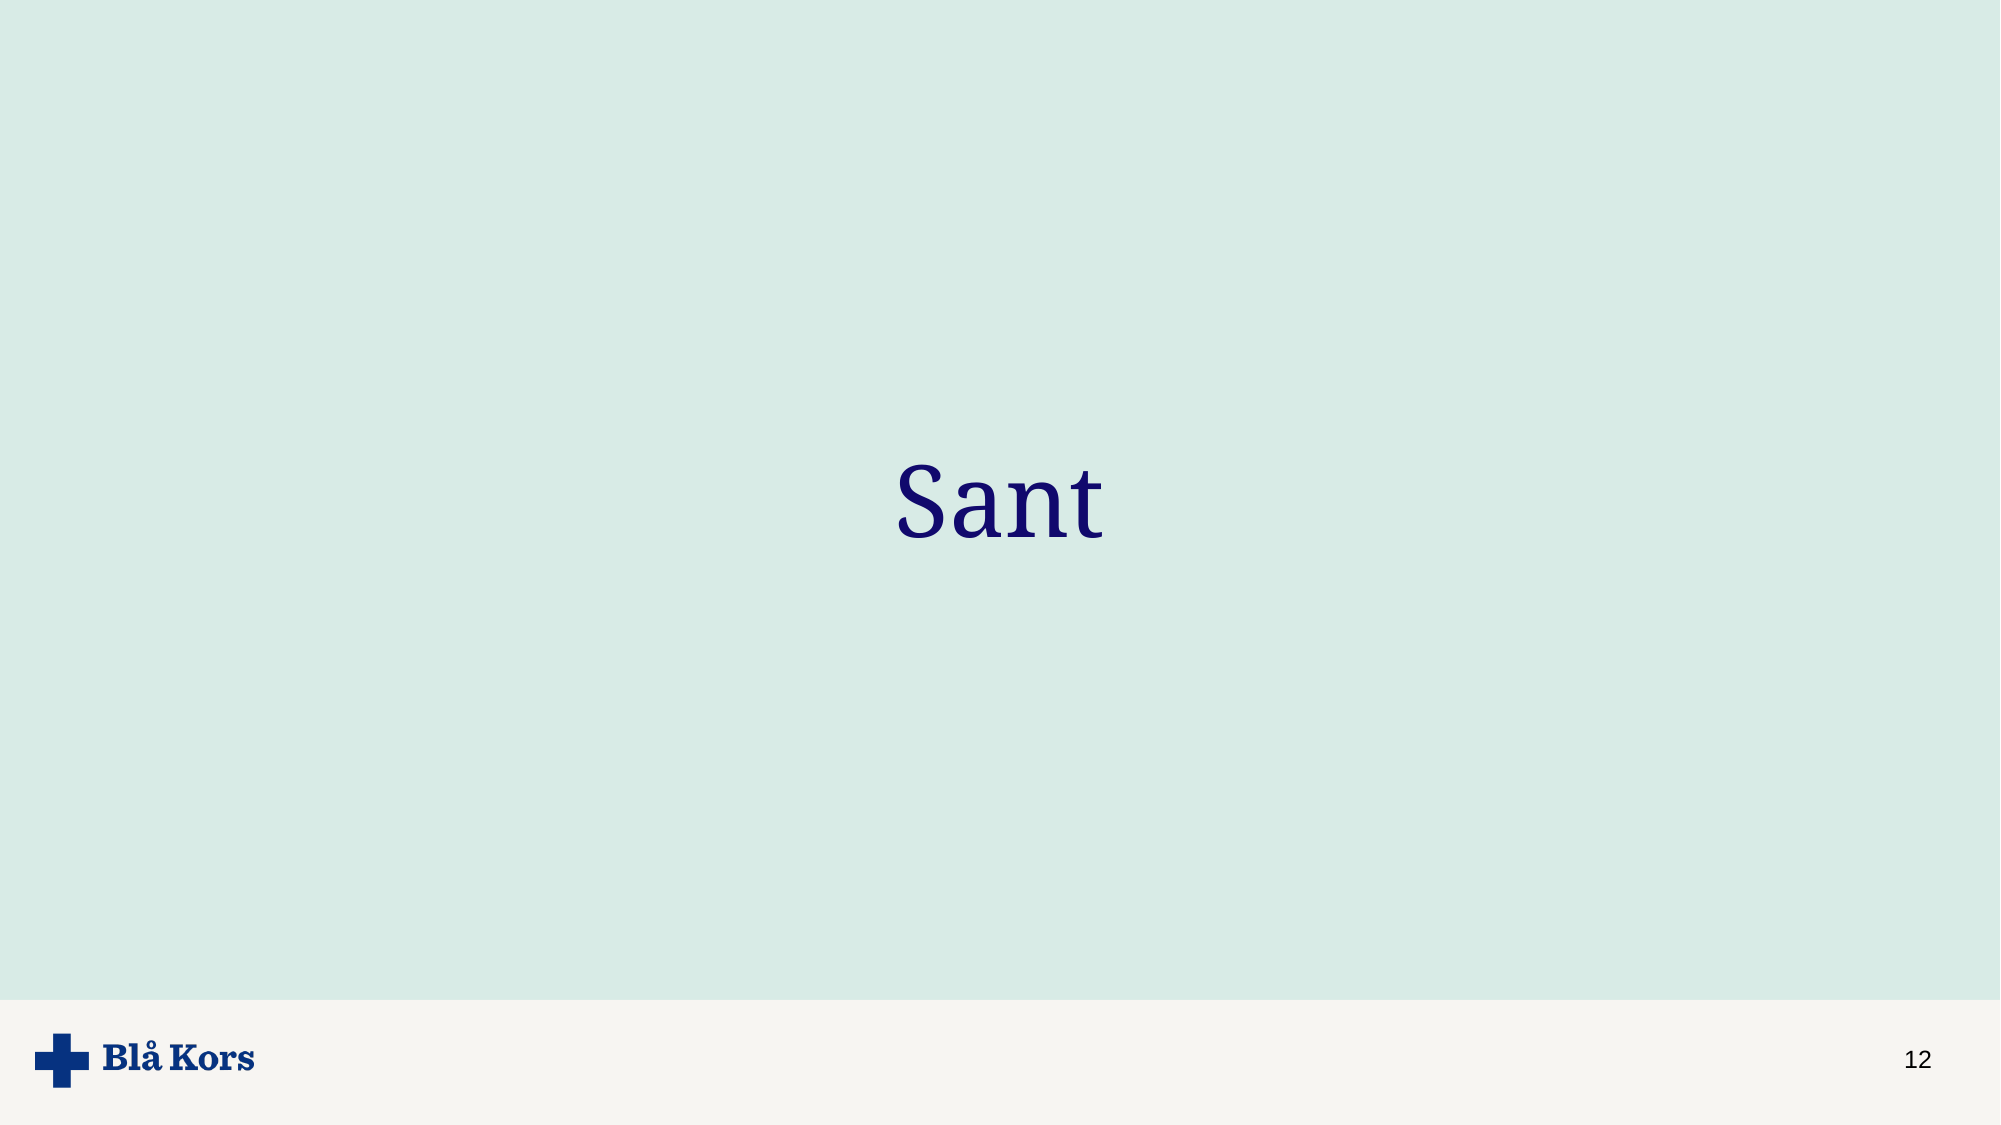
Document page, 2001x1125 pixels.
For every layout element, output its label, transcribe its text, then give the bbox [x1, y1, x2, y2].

slide_number 12 [1482, 1029, 1933, 1089]
picture [35, 1033, 254, 1088]
picture [60, 60, 1940, 940]
